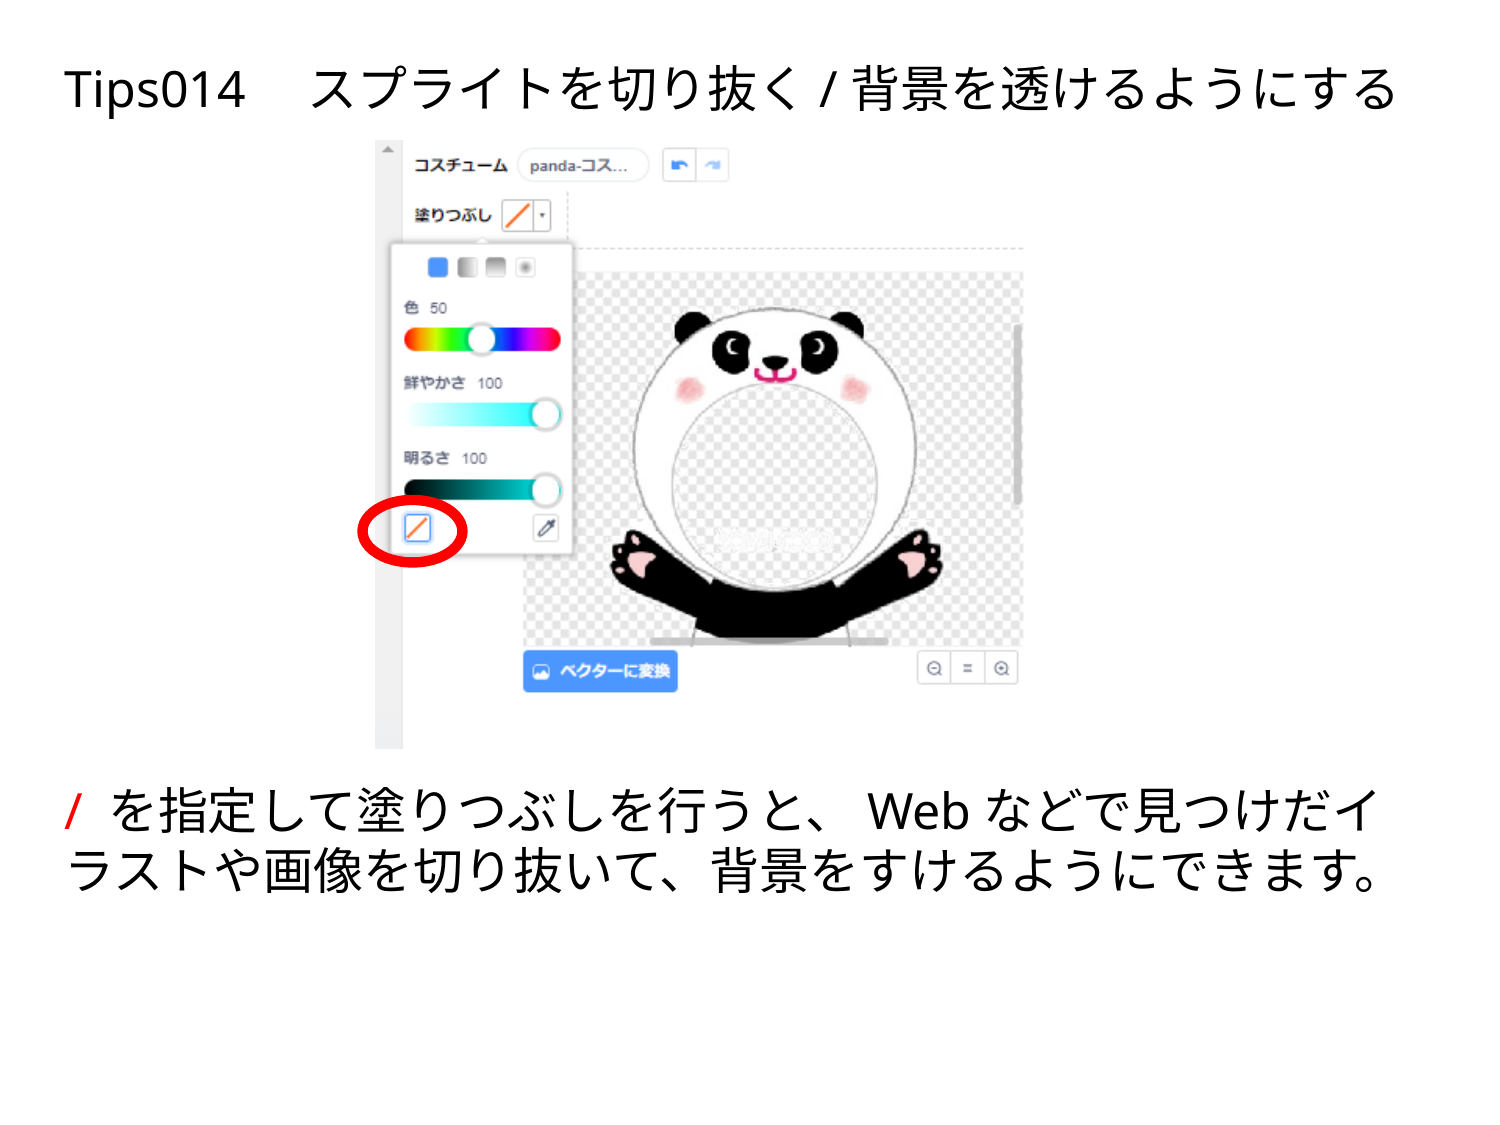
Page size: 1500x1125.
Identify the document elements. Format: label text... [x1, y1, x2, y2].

text_box [362, 511, 374, 552]
text_box Tips014 スプライトを切り抜く/背景を透けるようにする [50, 50, 1450, 224]
picture [374, 140, 1075, 749]
text_box / を指定して塗りつぶしを行うと、Webなどで見つけだイラストや画像を切り抜いて、背景をすけるようにできます。 [49, 772, 1400, 907]
